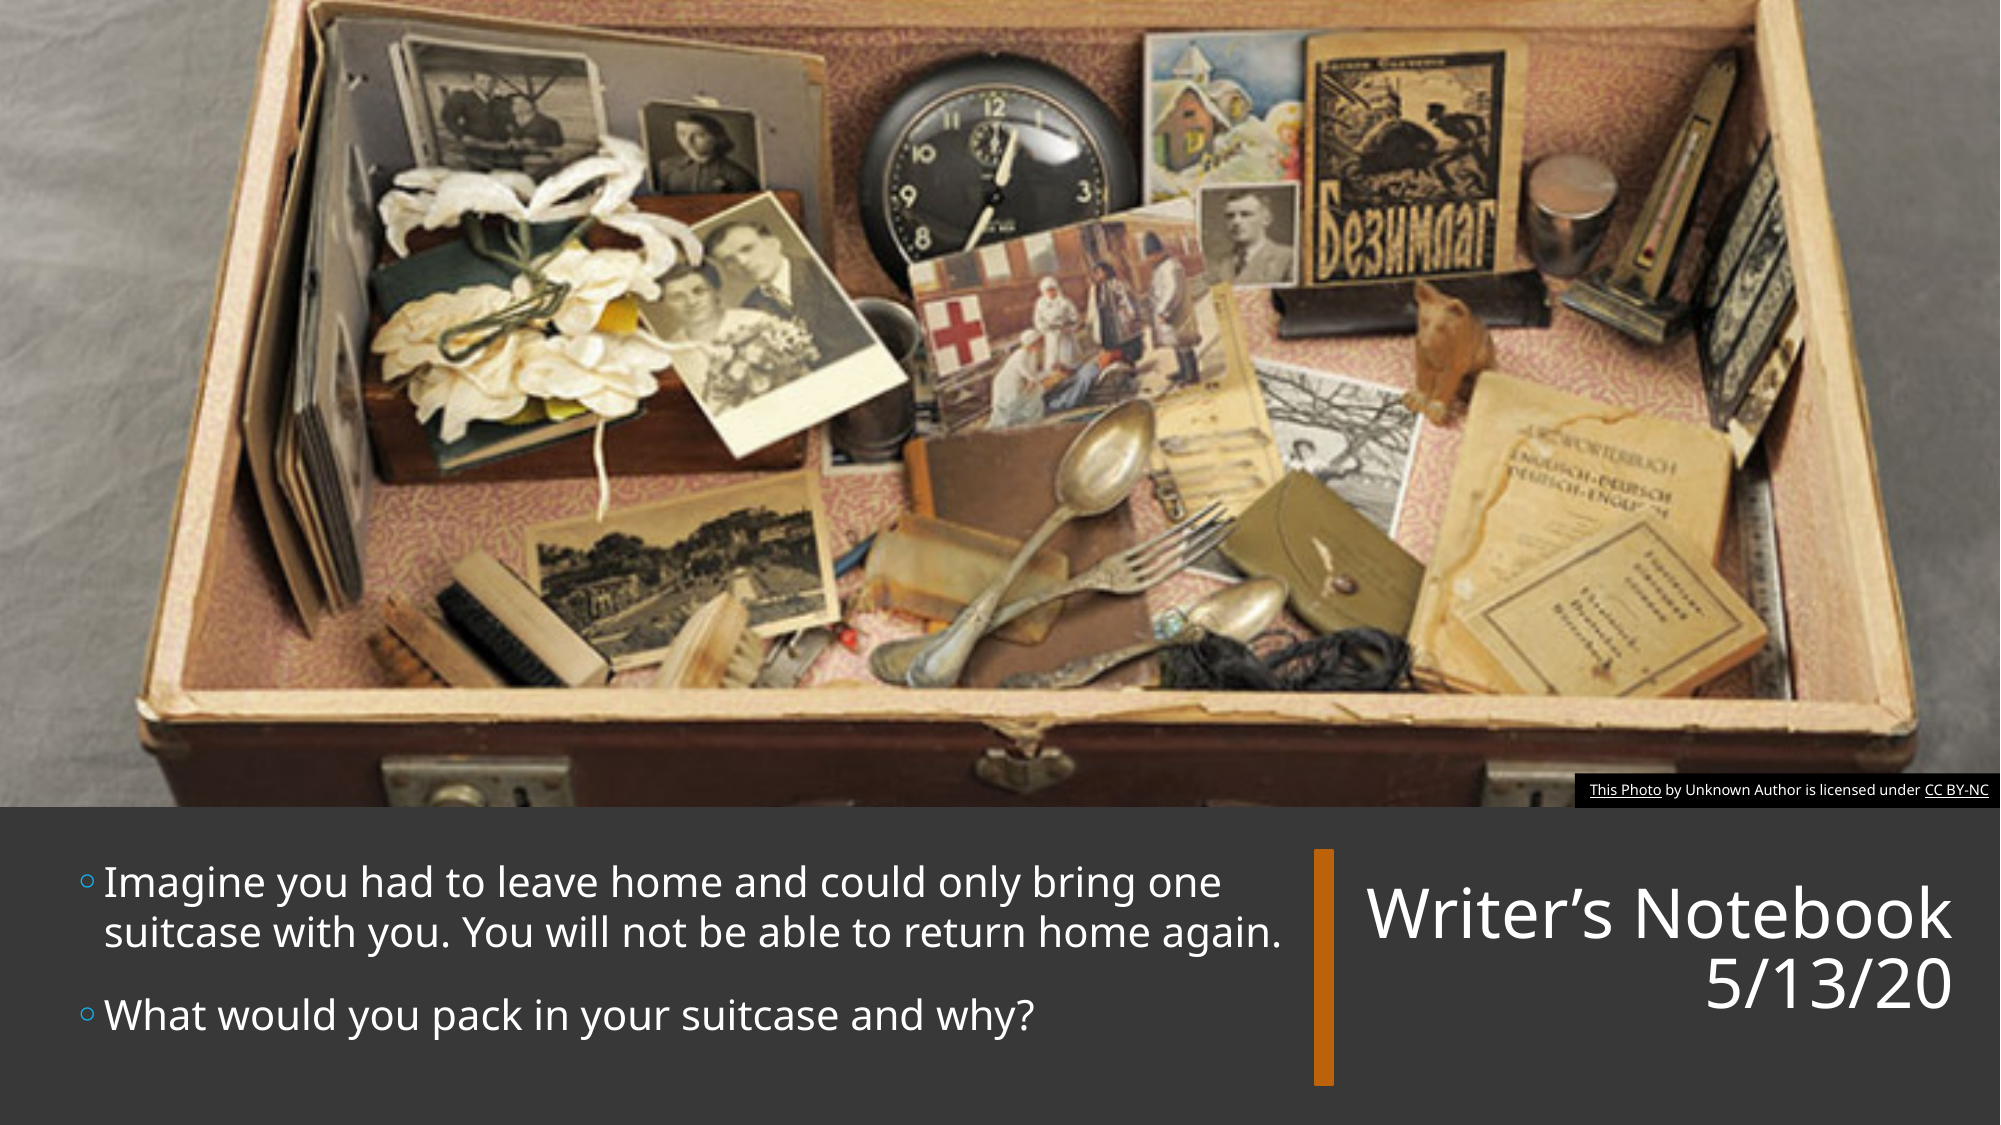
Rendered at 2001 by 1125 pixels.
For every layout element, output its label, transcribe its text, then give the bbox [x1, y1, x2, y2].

text_box [1314, 849, 1334, 1086]
text_box Imagine you had to leave home and could only bring one suitcase with you. You will not be able to return home again. What would you pack in your suitcase and why? [51, 842, 1316, 1052]
text_box Writer’s Notebook 5/13/20 [1333, 847, 1969, 1058]
picture [0, 0, 2000, 807]
